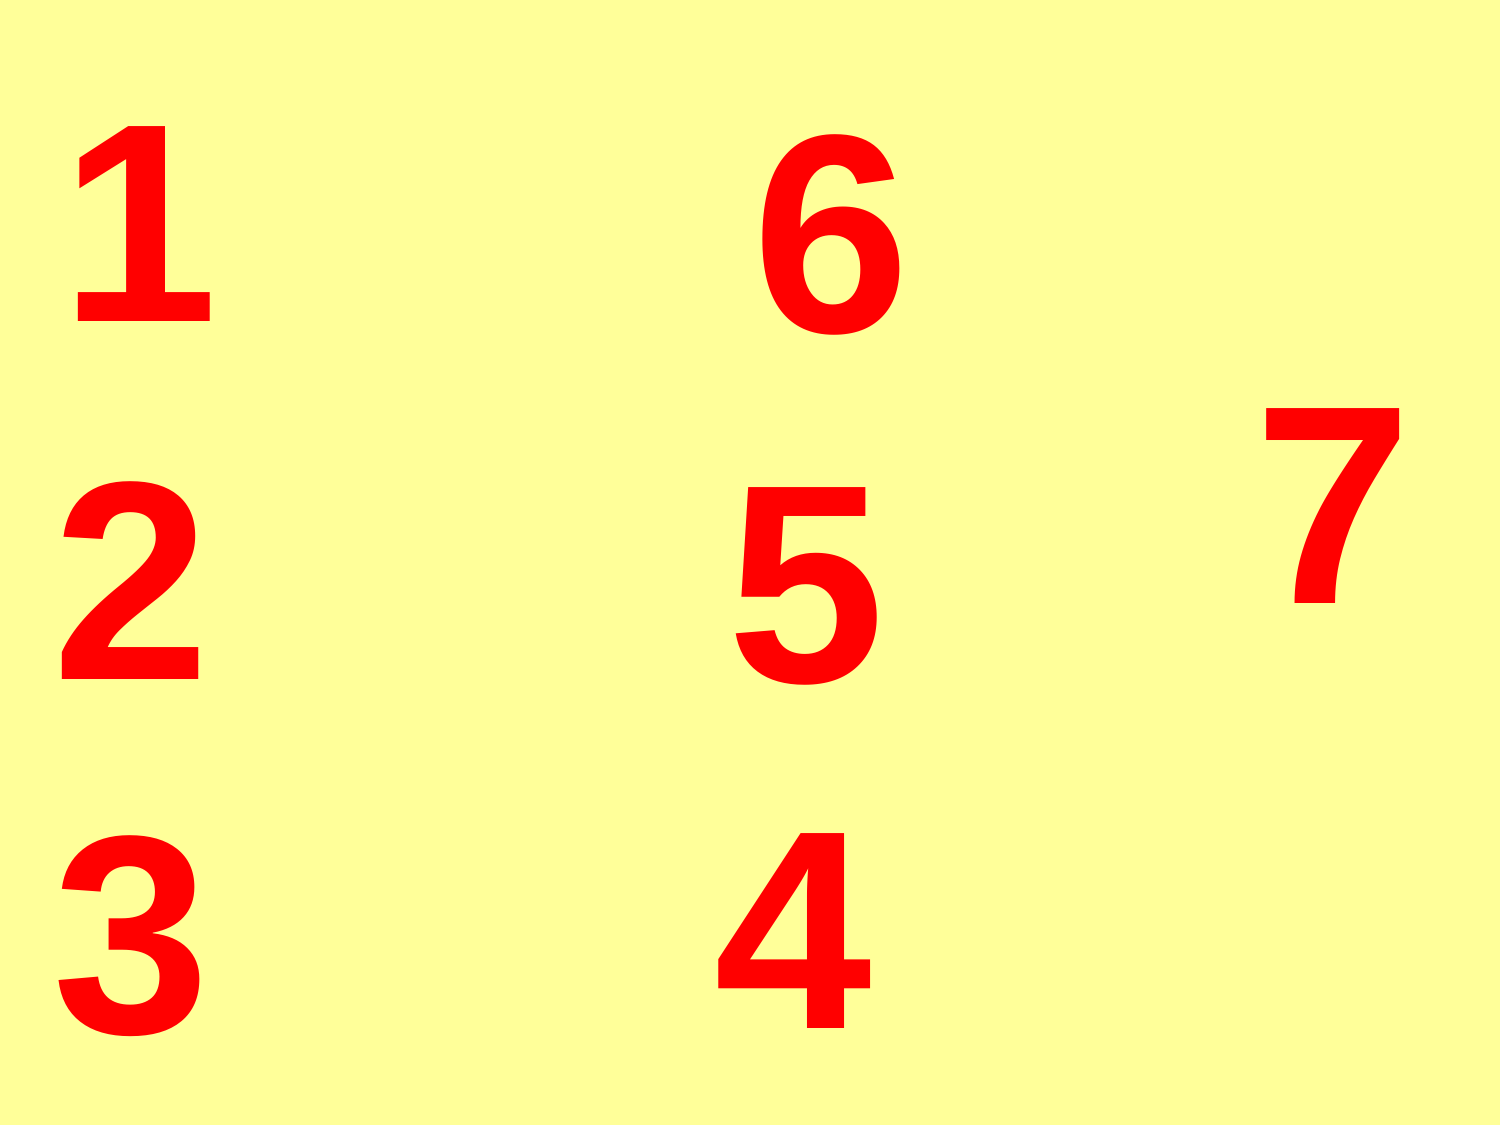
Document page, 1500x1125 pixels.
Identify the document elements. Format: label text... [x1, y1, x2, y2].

text_box 1 [45, 30, 246, 386]
text_box 7 [1239, 312, 1440, 668]
text_box 3 [37, 742, 238, 1098]
text_box 5 [712, 391, 913, 747]
text_box 6 [737, 41, 938, 397]
text_box 4 [699, 738, 900, 1093]
text_box 2 [37, 388, 238, 742]
